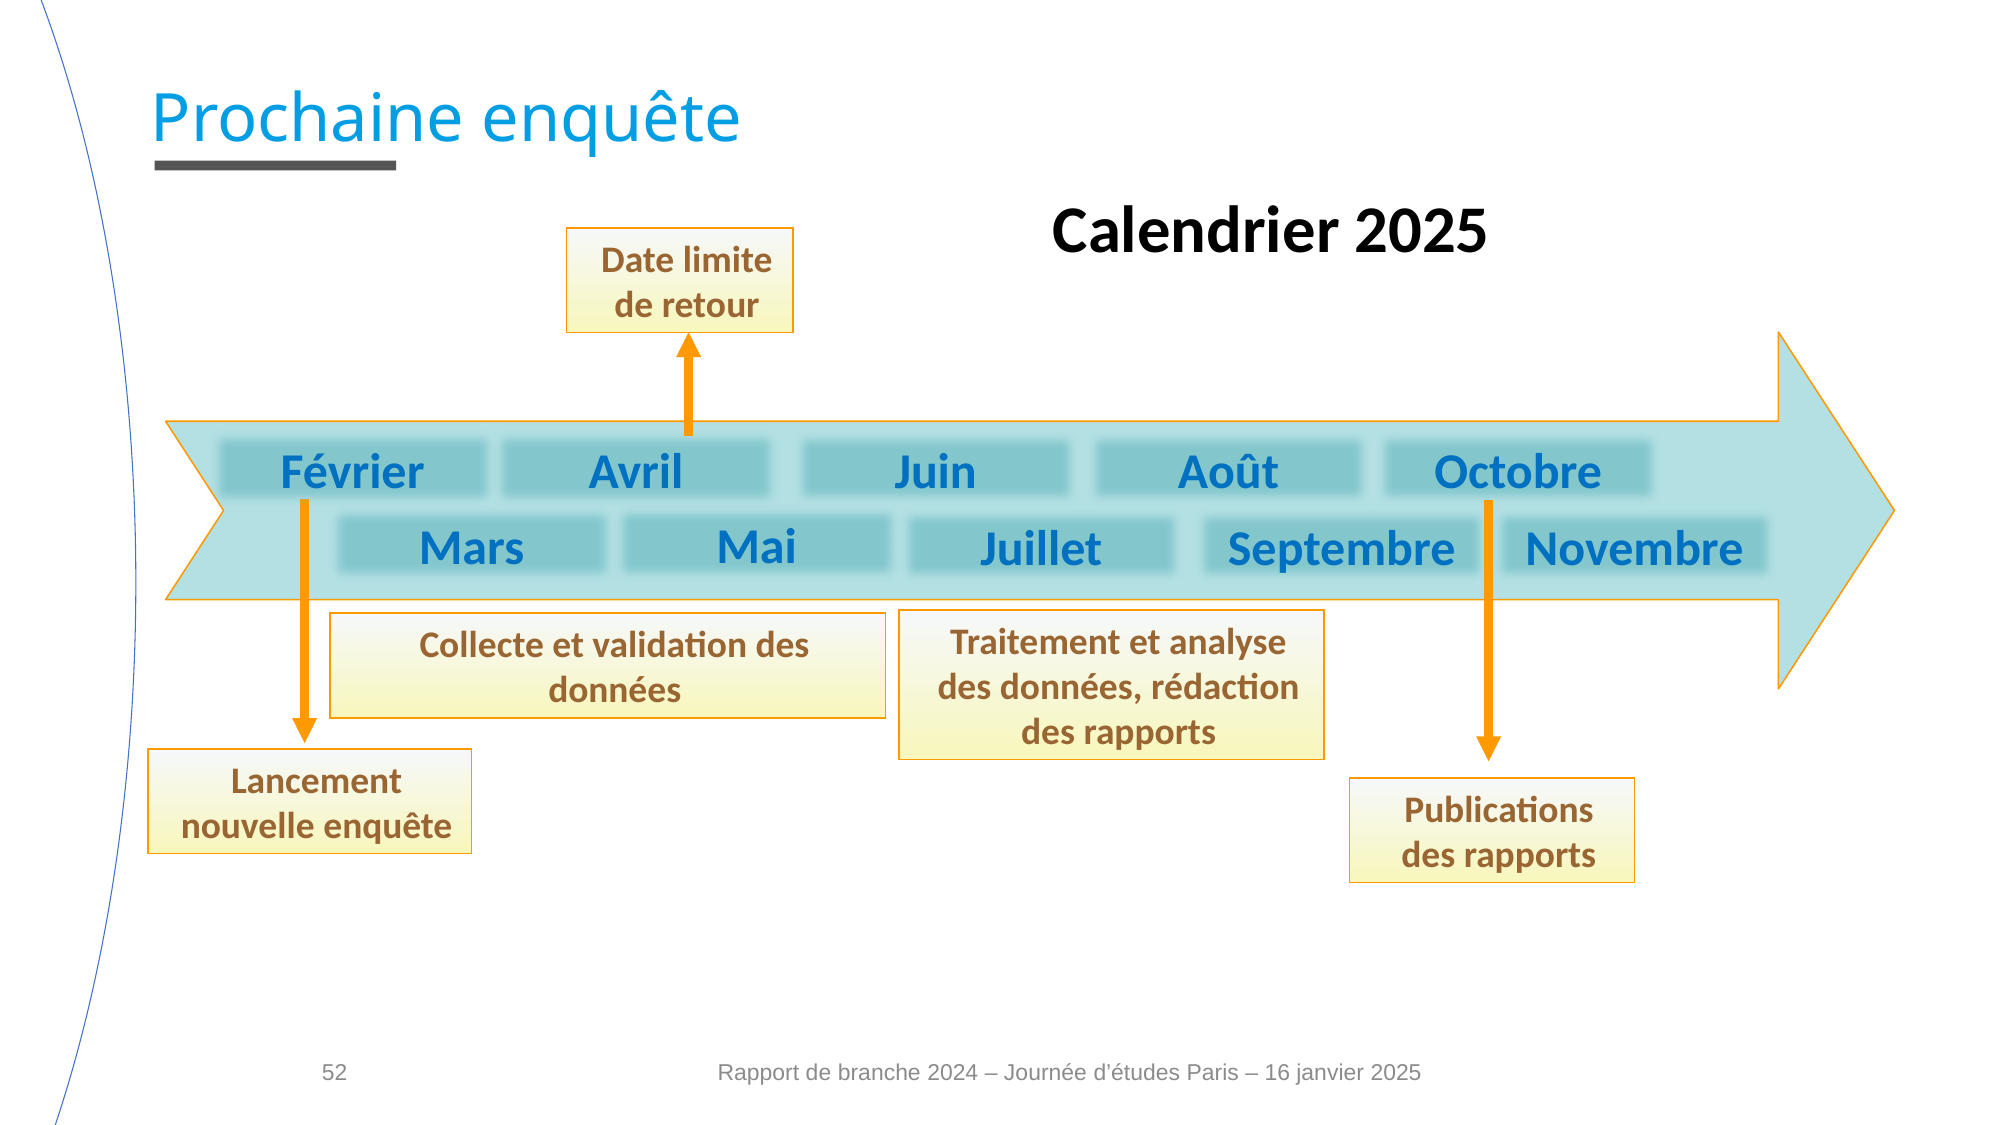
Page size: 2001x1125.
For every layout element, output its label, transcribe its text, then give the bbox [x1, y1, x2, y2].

text_box Novembre [1209, 522, 1475, 568]
text_box Juillet [915, 524, 1168, 566]
text_box Publications des rapports [1349, 777, 1635, 883]
list Prochaine enquête [135, 76, 1465, 166]
text_box Date limite de retour [566, 227, 794, 333]
text_box Novembre [1508, 524, 1761, 566]
text_box Mars [339, 516, 605, 572]
text_box [165, 503, 300, 600]
text_box Août [1386, 441, 1650, 495]
text_box Calendrier 2025 [1038, 178, 1611, 274]
text_box Février [226, 446, 480, 490]
text_box Août [1100, 445, 1357, 491]
text_box Lancement nouvelle enquête [147, 748, 472, 854]
text_box Mars [800, 437, 1072, 499]
text_box Juin [806, 443, 1067, 493]
text_box Mars [1380, 435, 1656, 501]
text_box Avril [509, 446, 763, 490]
text_box Mars [1091, 436, 1366, 500]
text_box Collecte et validation des données [329, 613, 886, 718]
text_box Septembre [1211, 524, 1472, 566]
text_box Octobre [1390, 445, 1647, 491]
text_box Juin [1095, 440, 1362, 496]
text_box Lancement nouvelle enquête [1506, 522, 1764, 569]
text_box [165, 421, 684, 493]
text_box Traitement et analyse des données, rédaction des rapports [899, 609, 1325, 760]
text_box Mai [630, 521, 884, 565]
text_box [309, 332, 1895, 689]
text_box Juin [1384, 439, 1653, 497]
